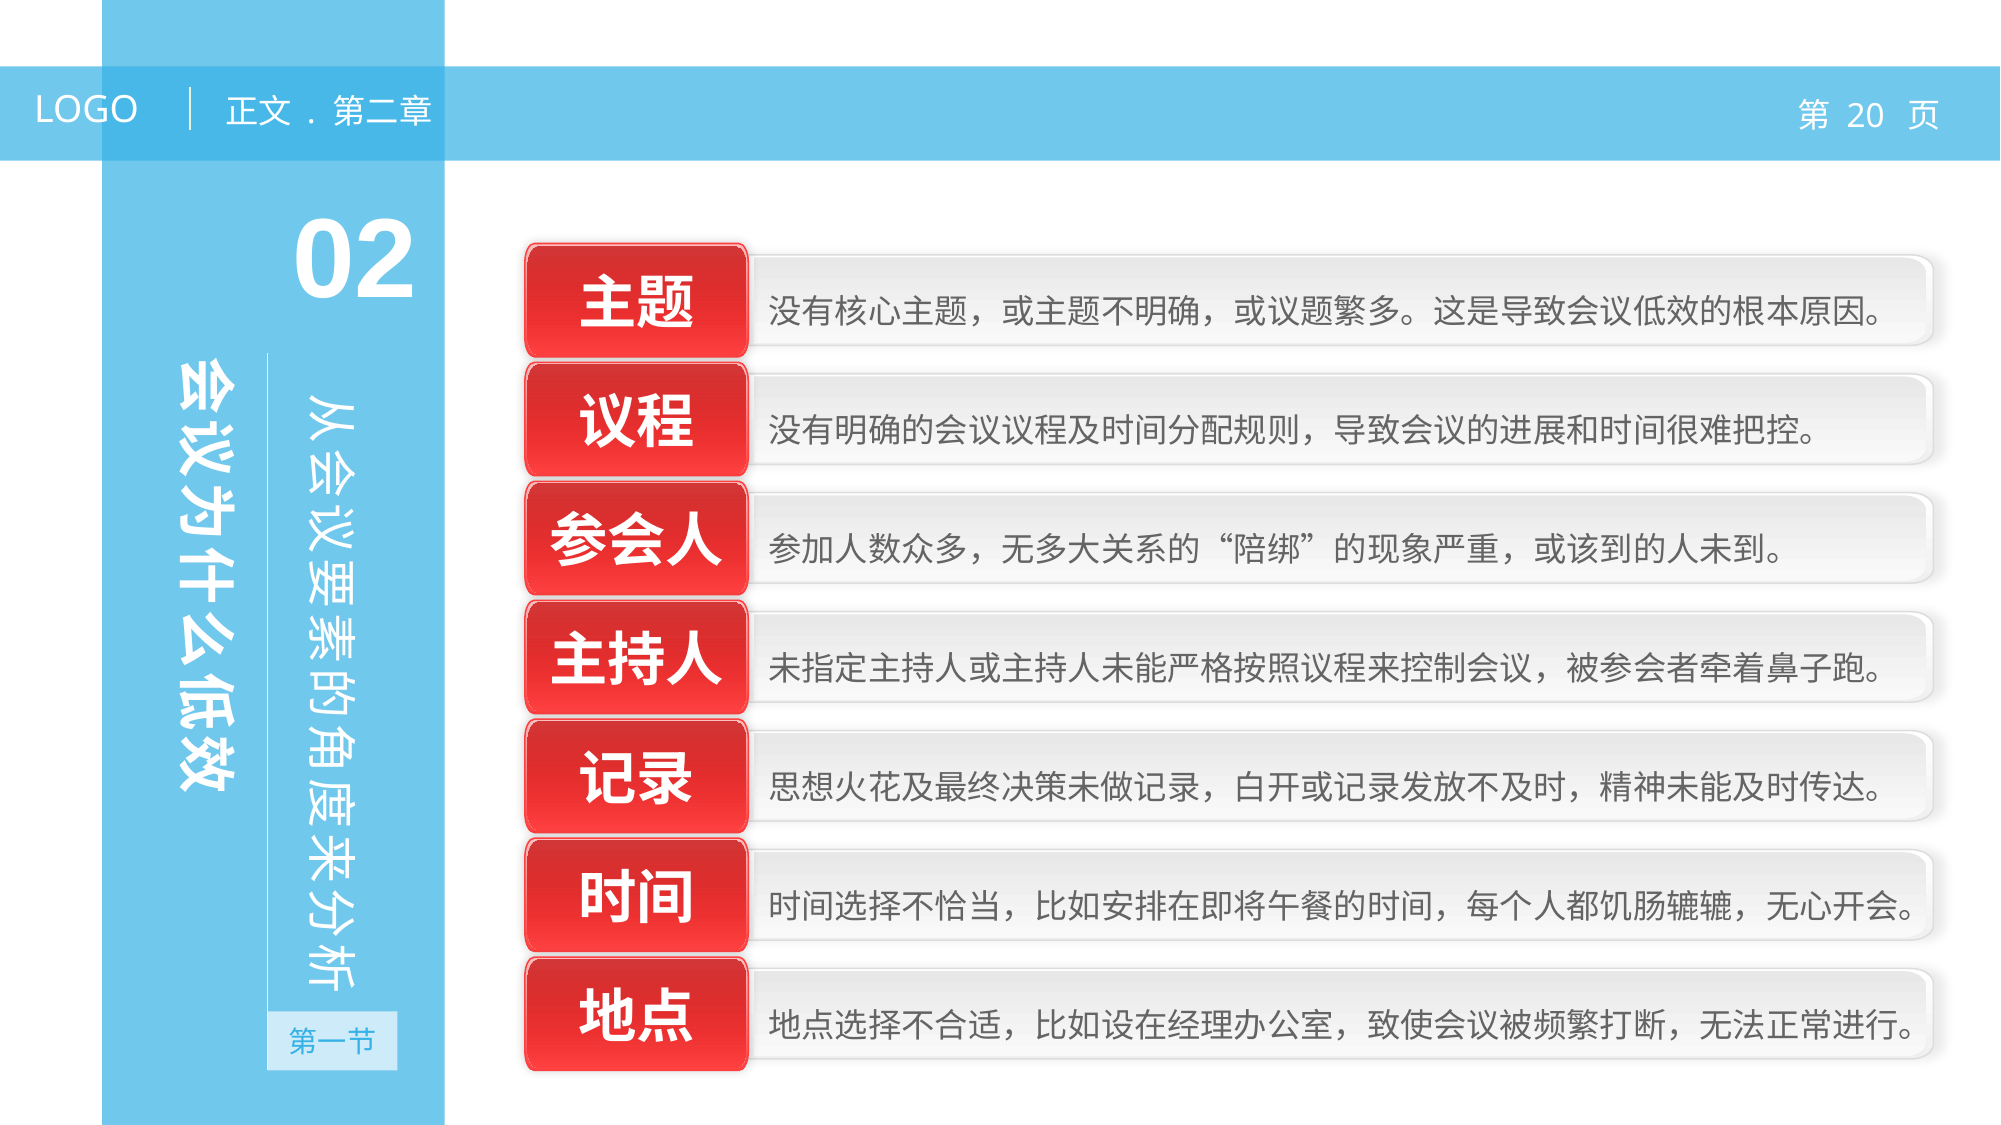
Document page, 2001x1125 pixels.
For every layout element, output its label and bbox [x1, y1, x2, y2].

text_box [752, 254, 1934, 346]
text_box [524, 600, 749, 714]
text_box [752, 492, 1934, 584]
text_box [524, 362, 749, 476]
text_box [752, 611, 1934, 703]
text_box [524, 243, 749, 357]
text_box [752, 968, 1934, 1060]
text_box [524, 718, 749, 833]
text_box [752, 730, 1934, 822]
text_box [752, 373, 1934, 465]
text_box [752, 849, 1934, 941]
text_box [524, 481, 749, 595]
text_box [524, 837, 749, 952]
text_box [524, 956, 749, 1071]
